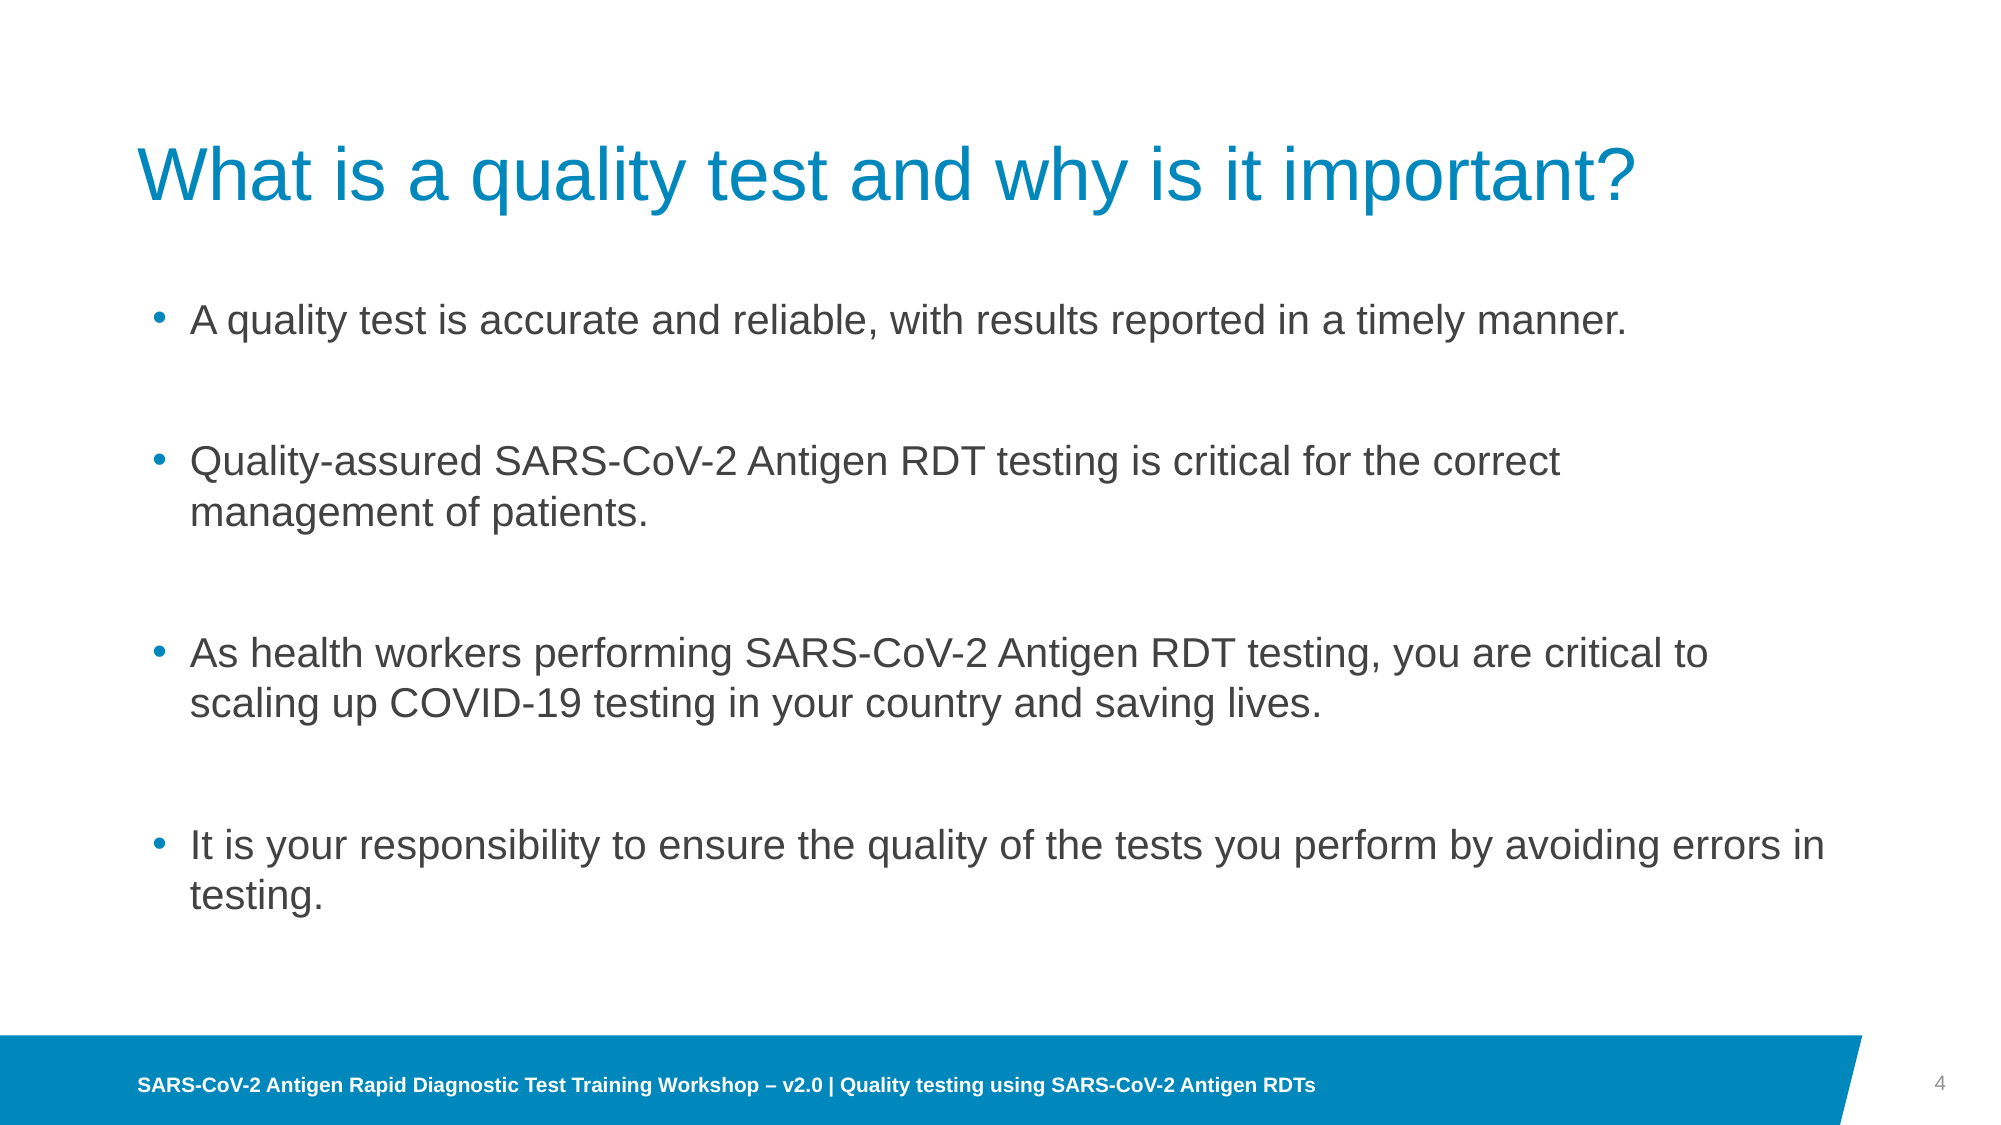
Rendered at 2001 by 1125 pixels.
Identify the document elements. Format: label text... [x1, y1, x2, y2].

slide_number 4 [1862, 1035, 1947, 1125]
footer SARS-CoV-2 Antigen Rapid Diagnostic Test Training Workshop – v2.0 | Quality testing using SARS-CoV-2 Antigen RDTs [137, 1042, 1367, 1125]
title What is a quality test and why is it important? [137, 62, 1863, 217]
list A quality test is accurate and reliable, with results reported in a timely manner. Quality-assured SARS-CoV-2 Antigen RDT testing is critical for the correct management of patients. As health workers performing SARS-CoV-2 Antigen RDT testing, you are critical to scaling up COVID-19 testing in your country and saving lives. It is your responsibility to ensure the quality of the tests you perform by avoiding errors in testing. [137, 284, 1863, 1014]
